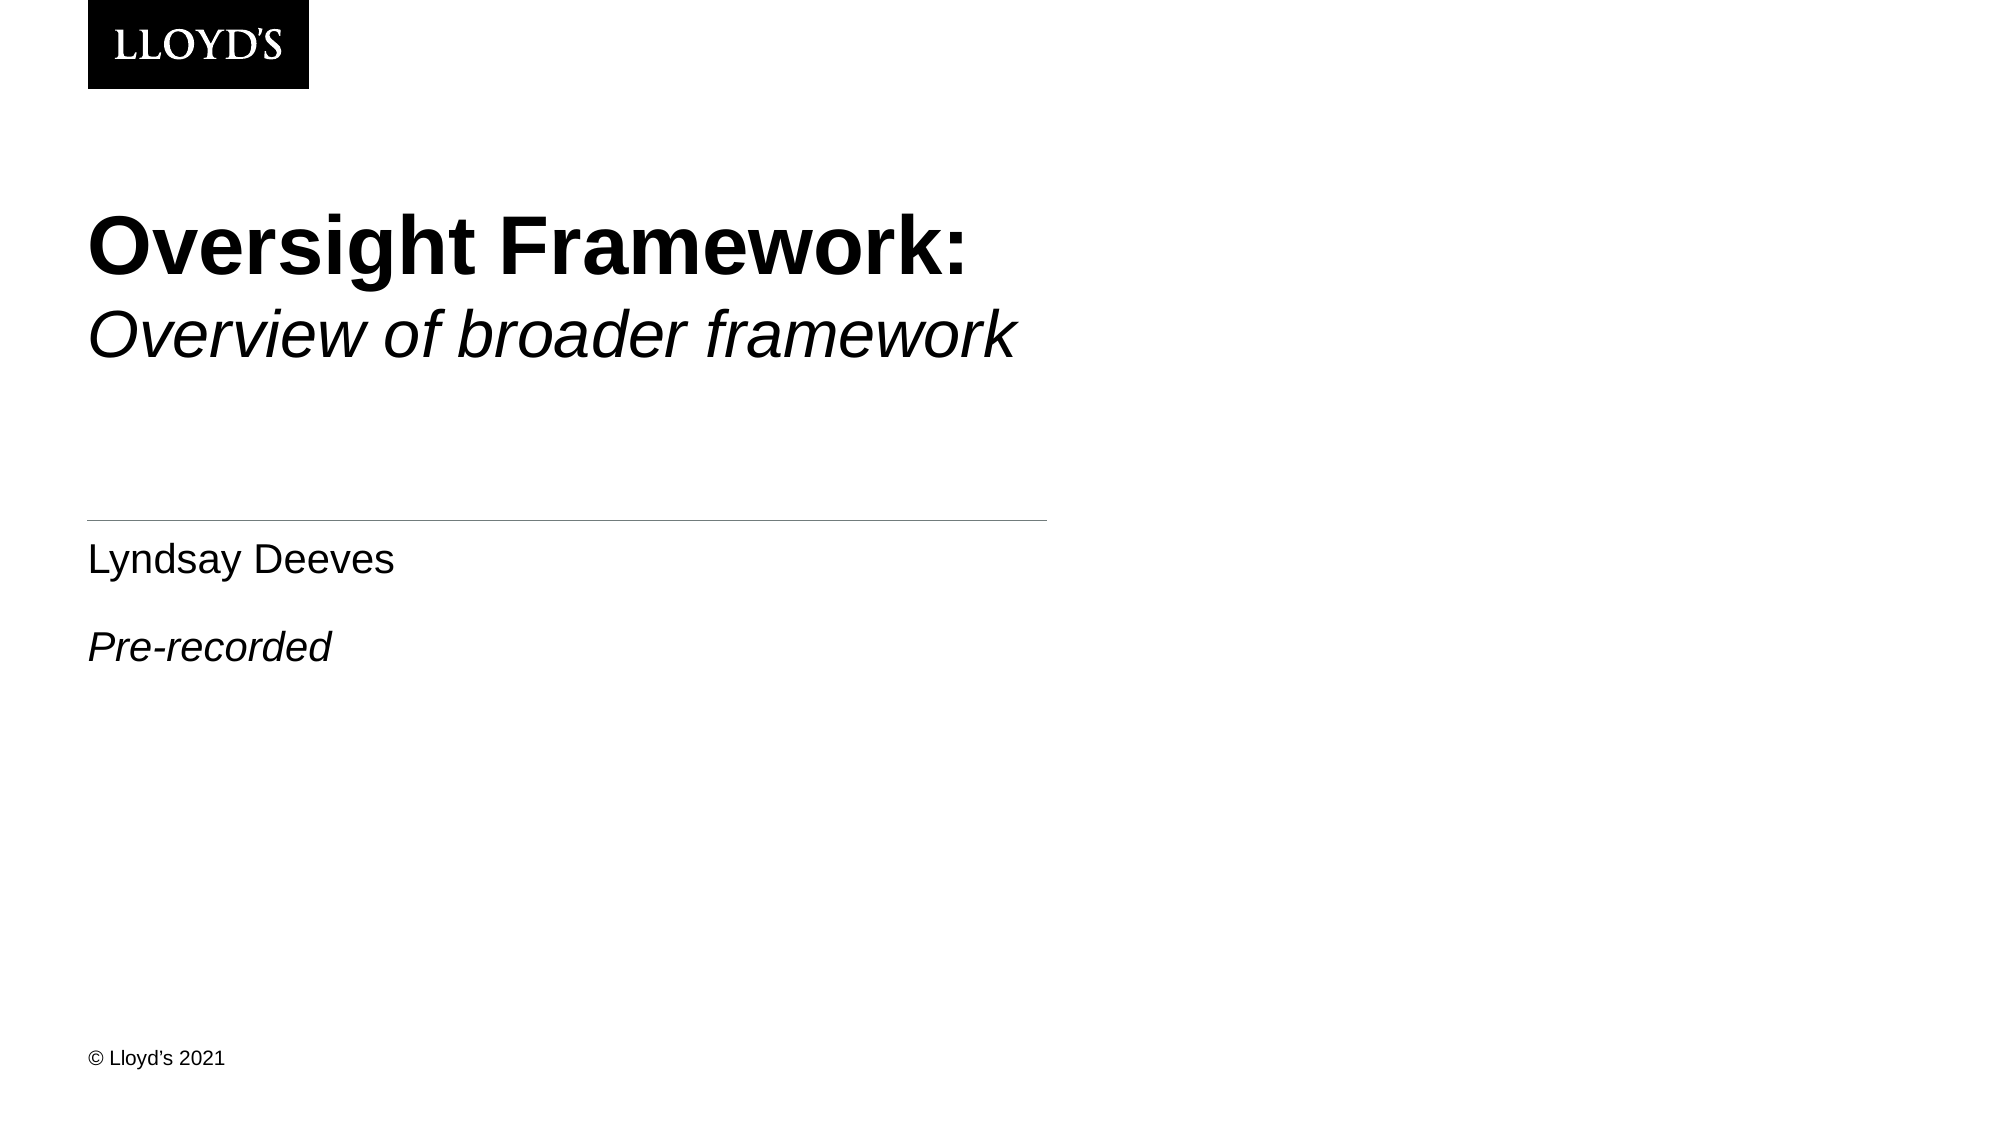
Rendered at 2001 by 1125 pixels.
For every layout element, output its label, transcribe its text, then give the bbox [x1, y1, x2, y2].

list Oversight Framework: Overview of broader framework [87, 190, 1047, 430]
list Lyndsay Deeves Pre-recorded [87, 532, 1047, 949]
